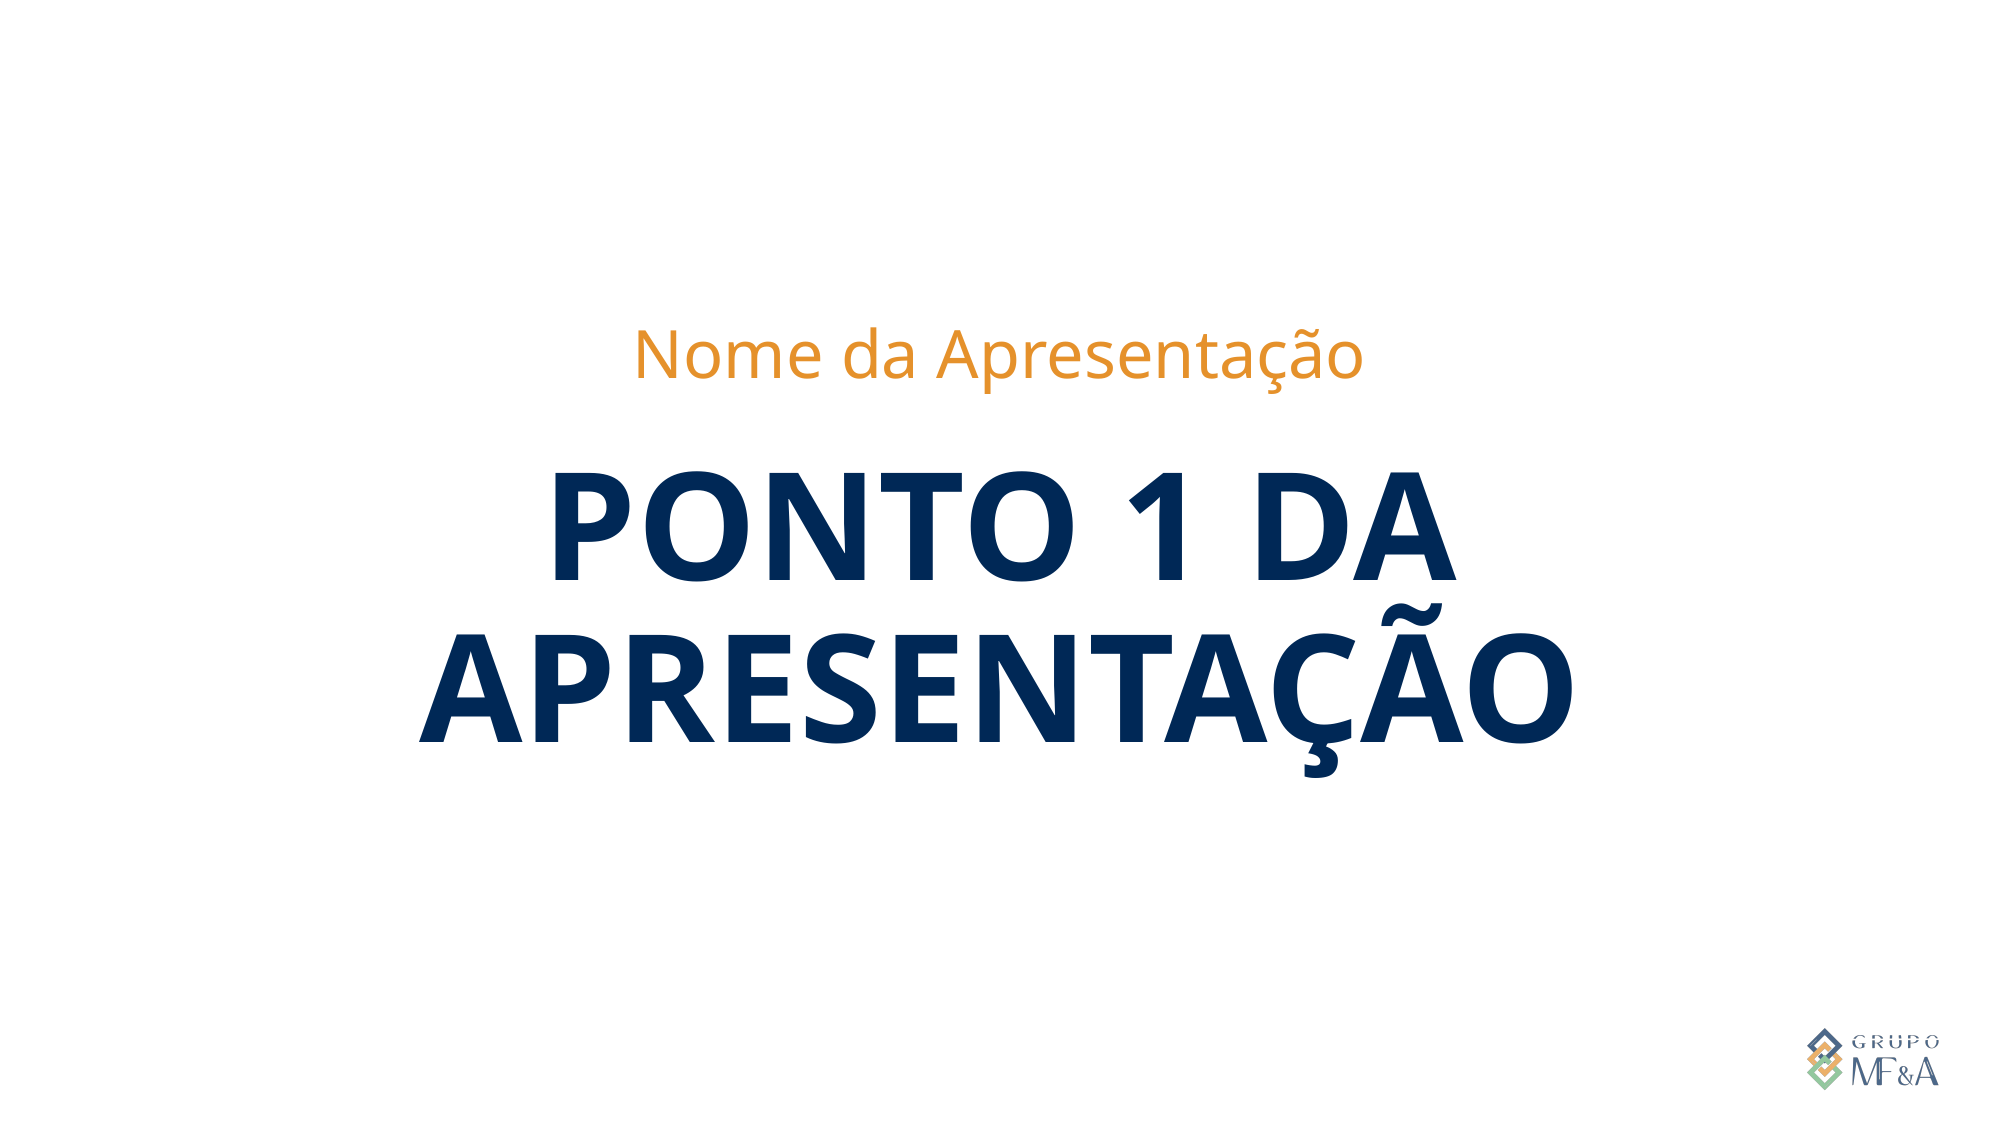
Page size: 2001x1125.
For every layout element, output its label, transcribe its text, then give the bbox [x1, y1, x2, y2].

title Nome da Apresentação [137, 306, 1863, 408]
picture [1807, 1028, 1945, 1094]
list PONTO 1 DA APRESENTAÇÃO [137, 443, 1863, 791]
